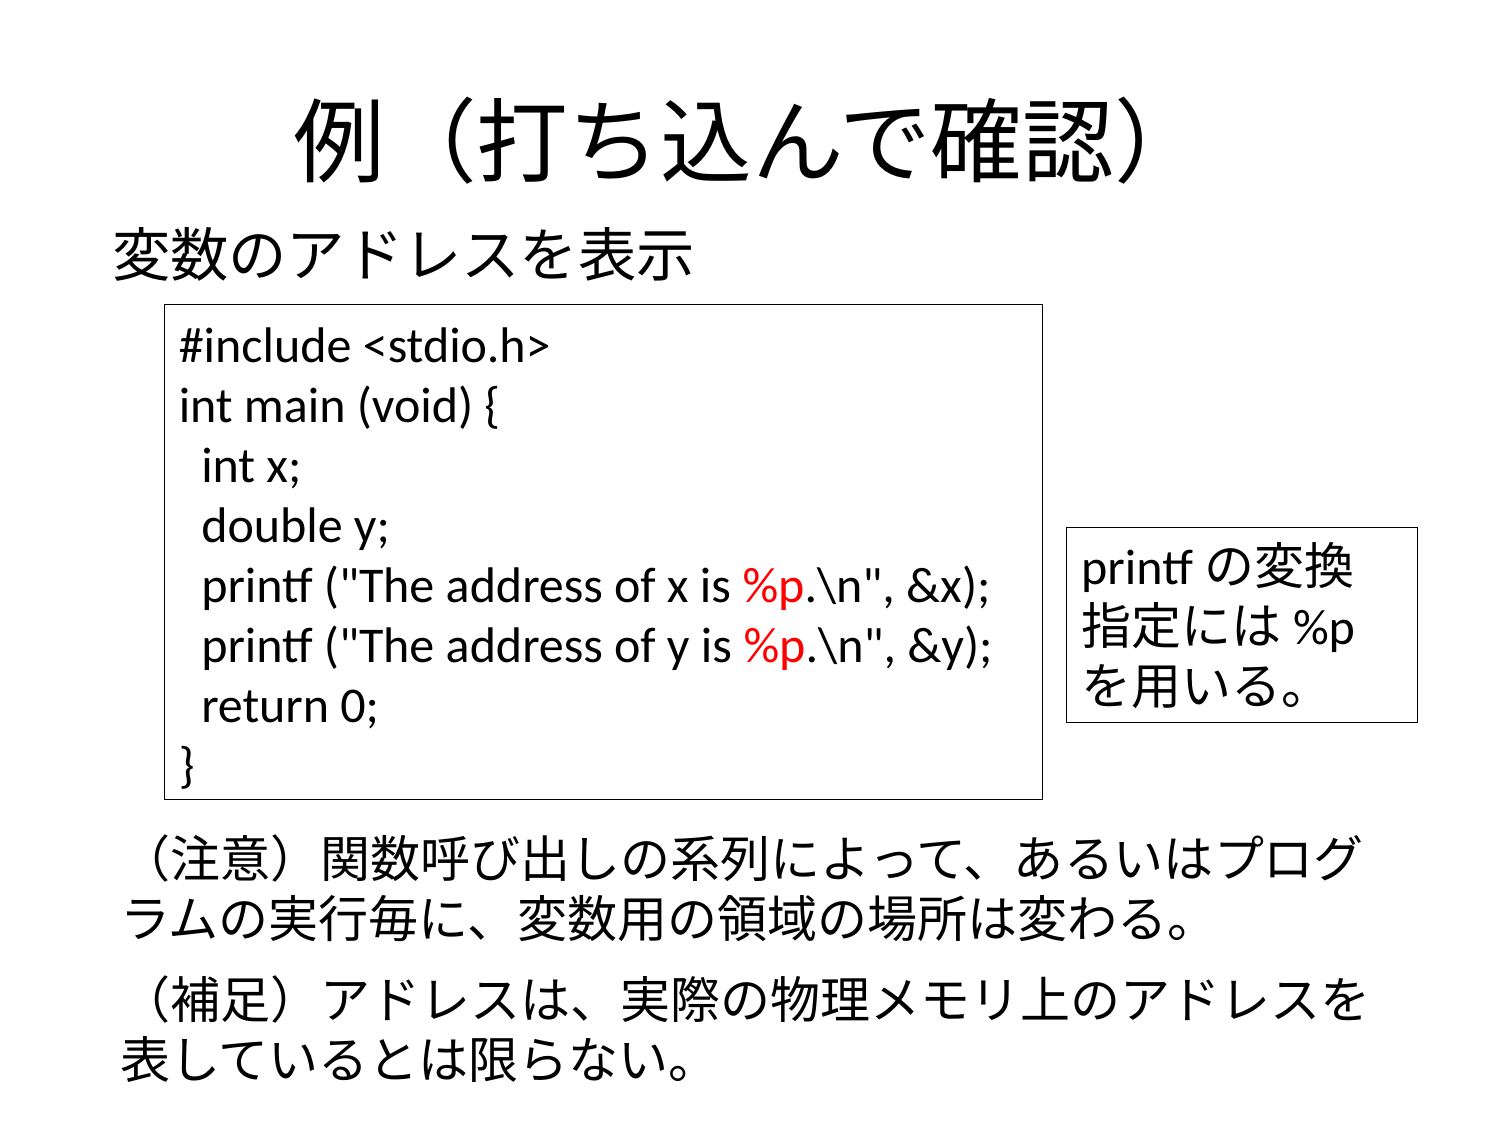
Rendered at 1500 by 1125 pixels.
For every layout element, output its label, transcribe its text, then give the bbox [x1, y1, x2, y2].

text_box #include <stdio.h> int main (void) { int x; double y; printf ("The address of x is %p.\n", &x); printf ("The address of y is %p.\n", &y); return 0; } [164, 304, 1043, 800]
text_box （補足）アドレスは、実際の物理メモリ上のアドレスを表しているとは限らない。 [105, 960, 1395, 1096]
title 例（打ち込んで確認） [75, 45, 1425, 233]
text_box 変数のアドレスを表示 [97, 210, 710, 296]
text_box （注意）関数呼び出しの系列によって、あるいはプログラムの実行毎に、変数用の領域の場所は変わる。 [105, 820, 1395, 955]
text_box printfの変換指定には%pを用いる。 [1066, 527, 1418, 723]
